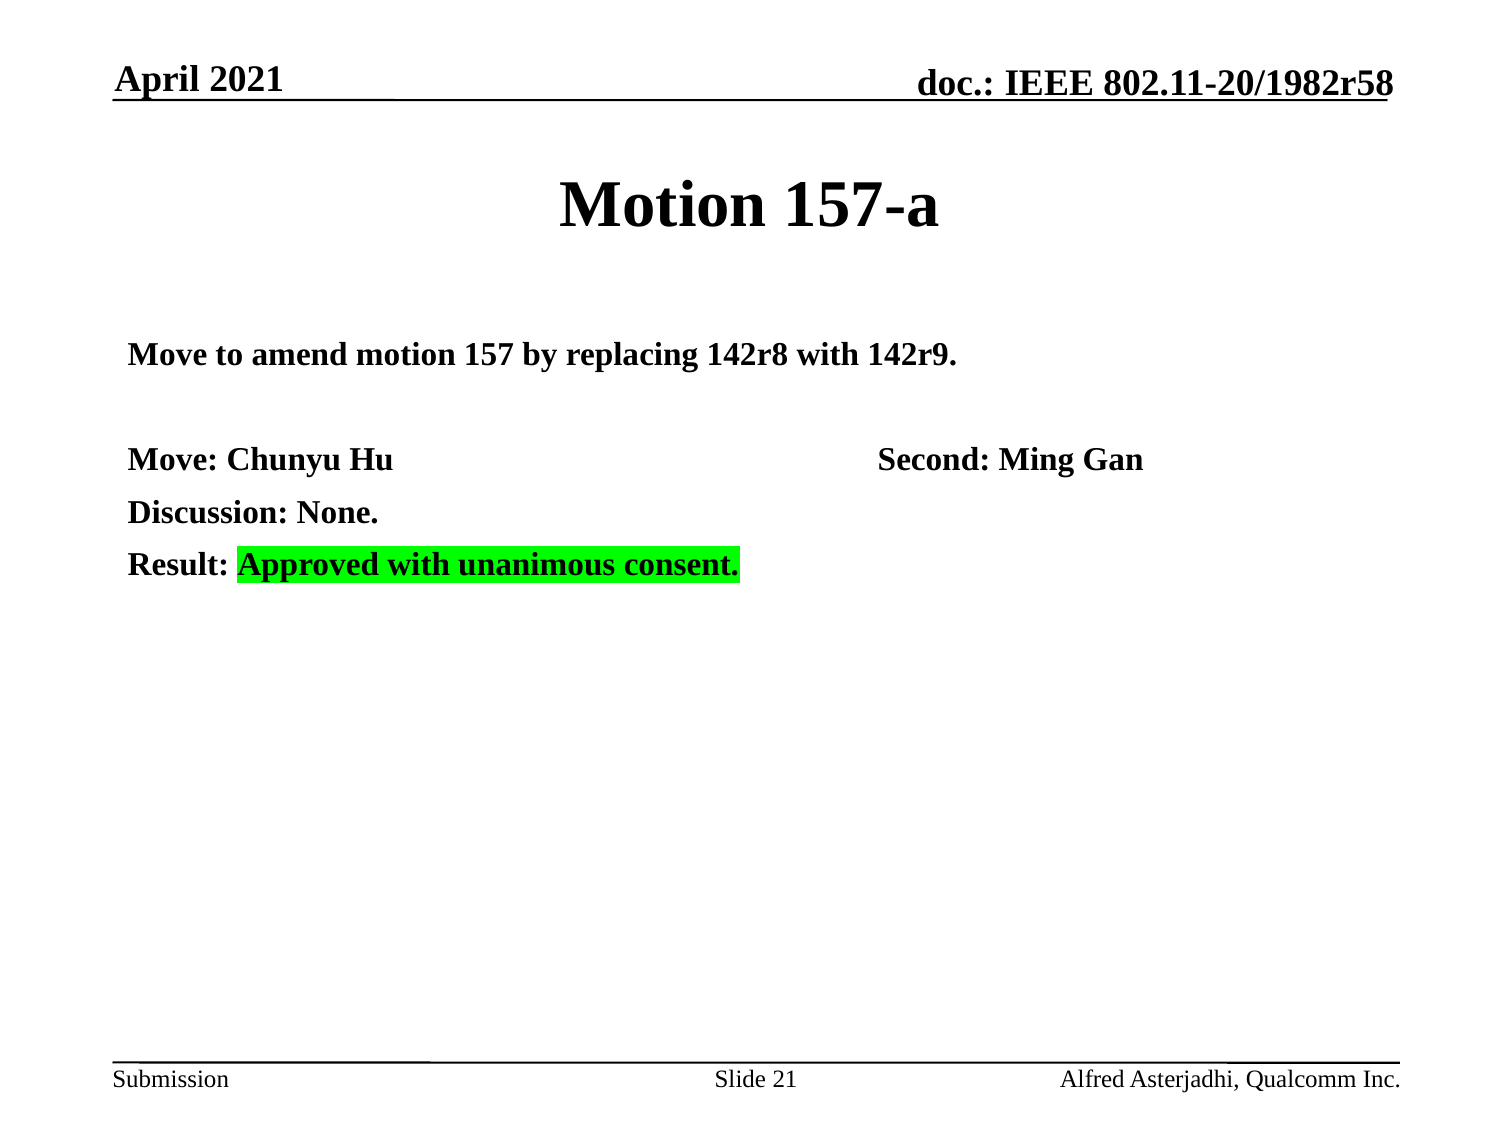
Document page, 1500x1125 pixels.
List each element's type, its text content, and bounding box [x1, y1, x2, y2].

title Motion 157-a [112, 112, 1388, 288]
slide_number Slide 21 [712, 1061, 800, 1123]
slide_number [114, 54, 423, 100]
list Move to amend motion 157 by replacing 142r8 with 142r9. Move: Chunyu Hu Second: Ming Gan Discussion: None. Result: Approved with unanimous consent. [112, 324, 1388, 1000]
footer Alfred Asterjadhi, Qualcomm Inc. [878, 1061, 1402, 1093]
